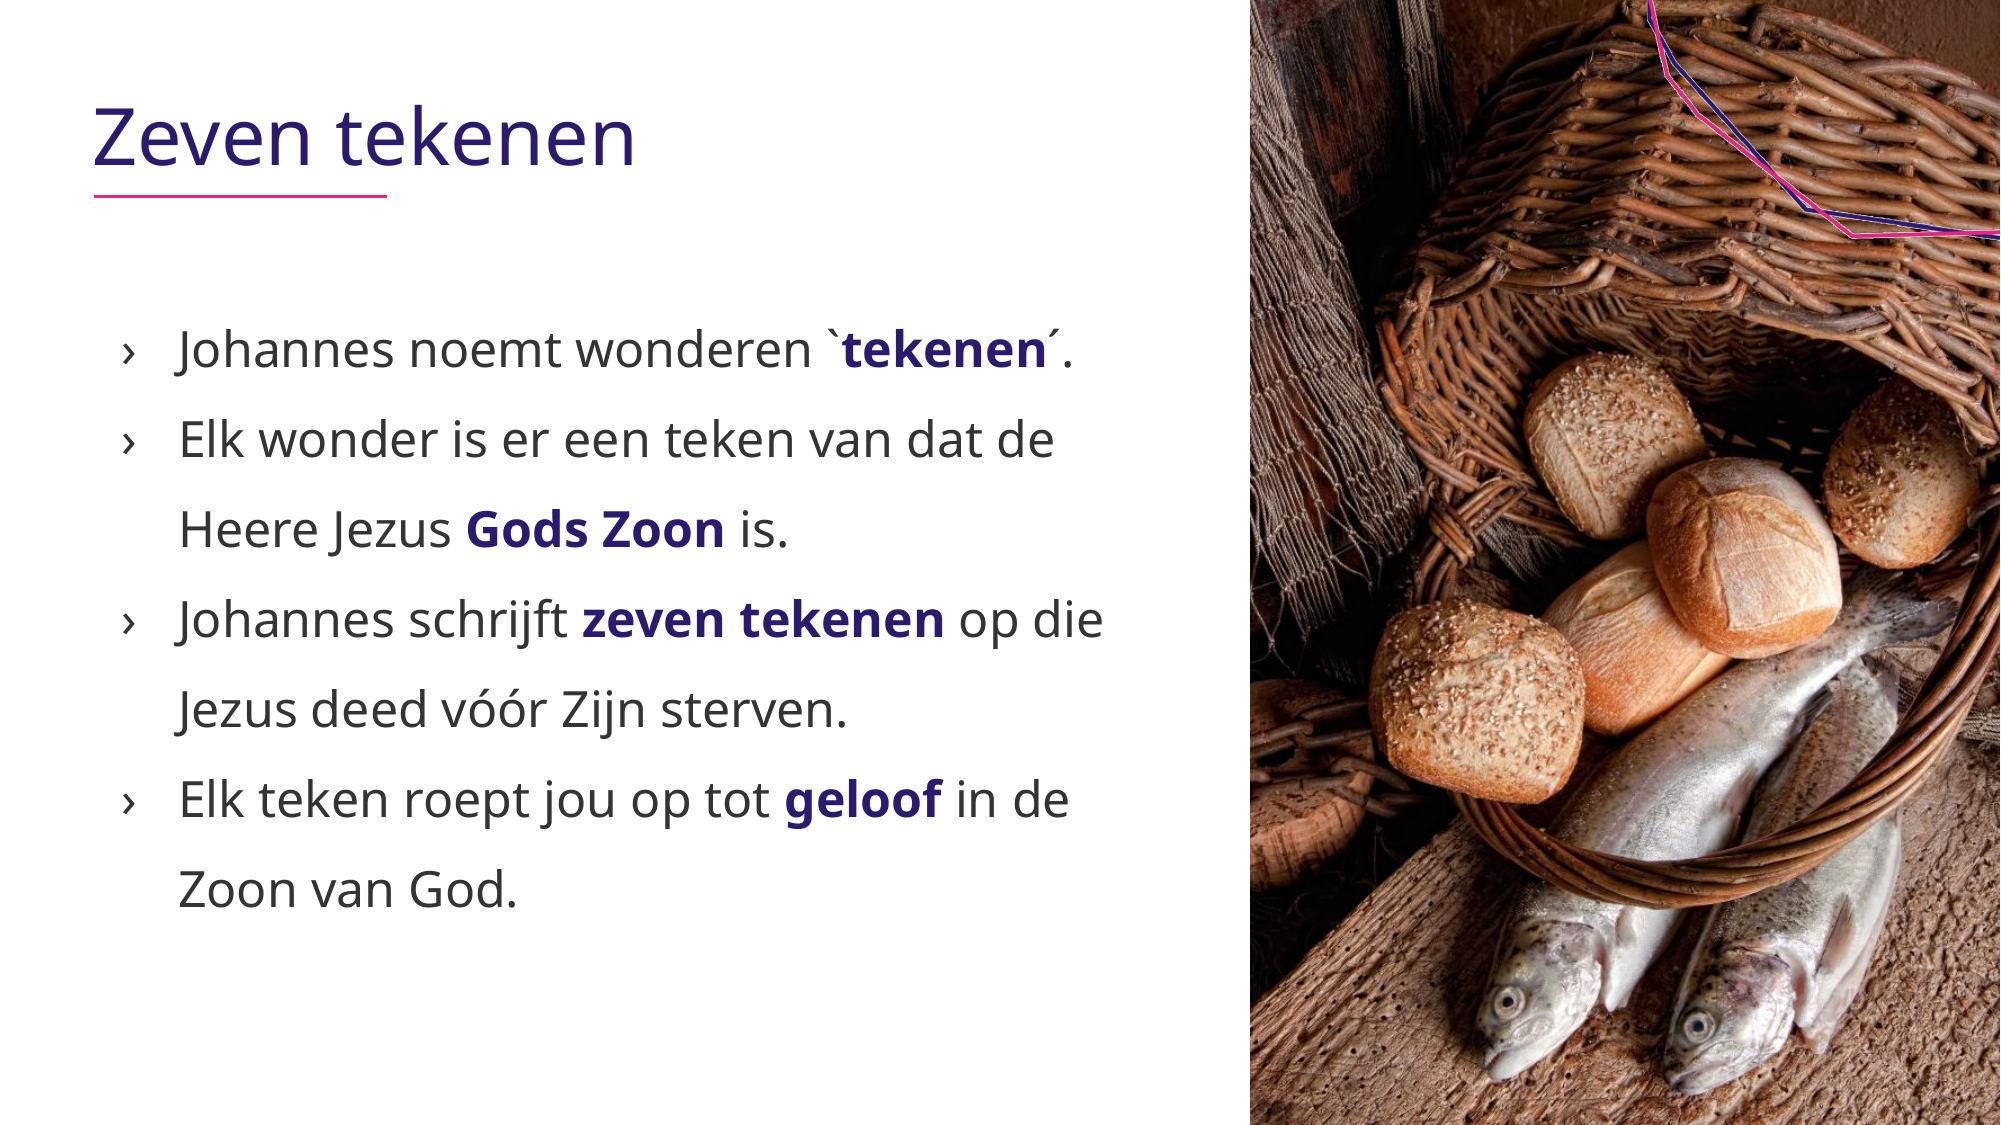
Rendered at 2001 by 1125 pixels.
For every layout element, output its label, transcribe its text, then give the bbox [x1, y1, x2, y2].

picture [1250, 0, 2000, 1125]
text_box Zeven tekenen [78, 78, 1250, 189]
text_box Johannes noemt wonderen `tekenen´. Elk wonder is er een teken van dat de Heere Jezus Gods Zoon is. Johannes schrijft zeven tekenen op die Jezus deed vóór Zijn sterven. Elk teken roept jou op tot geloof in de Zoon van God. [107, 280, 1175, 926]
